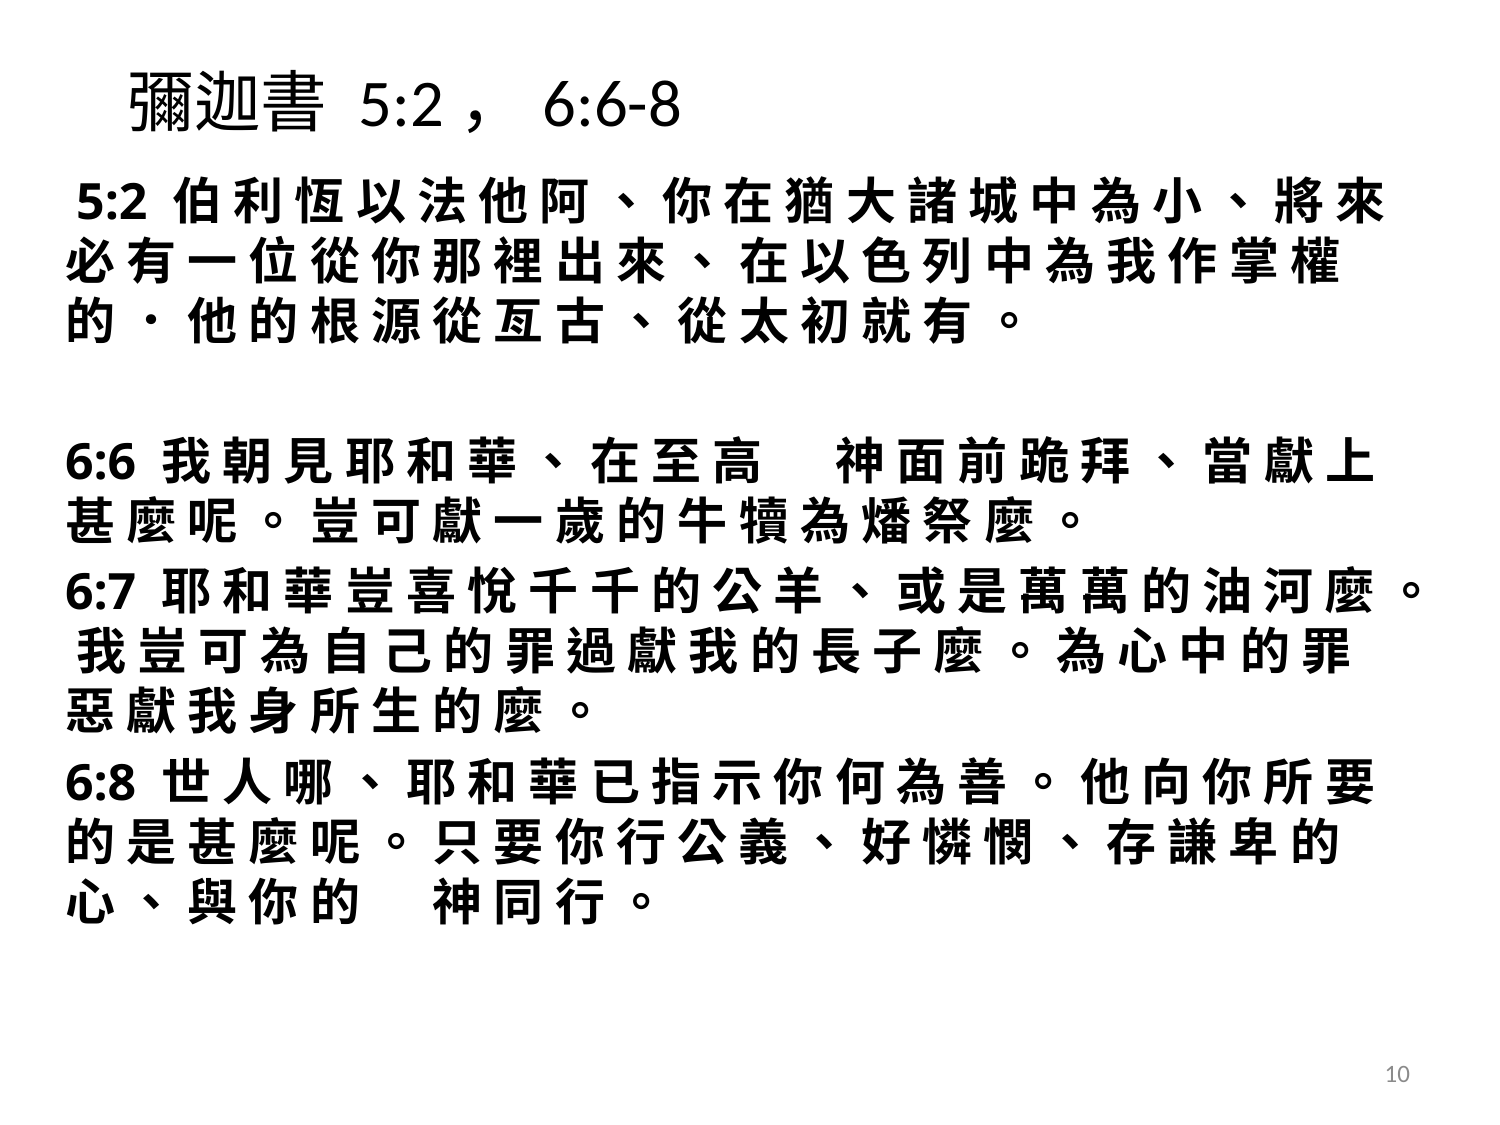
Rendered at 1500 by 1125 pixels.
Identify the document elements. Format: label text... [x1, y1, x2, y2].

subtitle 5:2 伯 利 恆 以 法 他 阿 、 你 在 猶 大 諸 城 中 為 小 、 將 來 必 有 一 位 從 你 那 裡 出 來 、 在 以 色 列 中 為 我 作 掌 權 的 ． 他 的 根 源 從 亙 古 、 從 太 初 就 有 。 6:6 我 朝 見 耶 和 華 、 在 至 高 神 面 前 跪 拜 、 當 獻 上 甚 麼 呢 。 豈 可 獻 一 歲 的 牛 犢 為 燔 祭 麼 。 6:7 耶 和 華 豈 喜 悅 千 千 的 公 羊 、 或 是 萬 萬 的 油 河 麼 。 我 豈 可 為 自 己 的 罪 過 獻 我 的 長 子 麼 。 為 心 中 的 罪 惡 獻 我 身 所 生 的 麼 。 6:8 世 人 哪 、 耶 和 華 已 指 示 你 何 為 善 。 他 向 你 所 要 的 是 甚 麼 呢 。 只 要 你 行 公 義 、 好 憐 憫 、 存 謙 卑 的 心 、 與 你 的 神 同 行 。 [50, 162, 1413, 1063]
title 彌迦書 5:2，6:6-8 [112, 37, 1388, 162]
slide_number 10 [1074, 1042, 1425, 1103]
